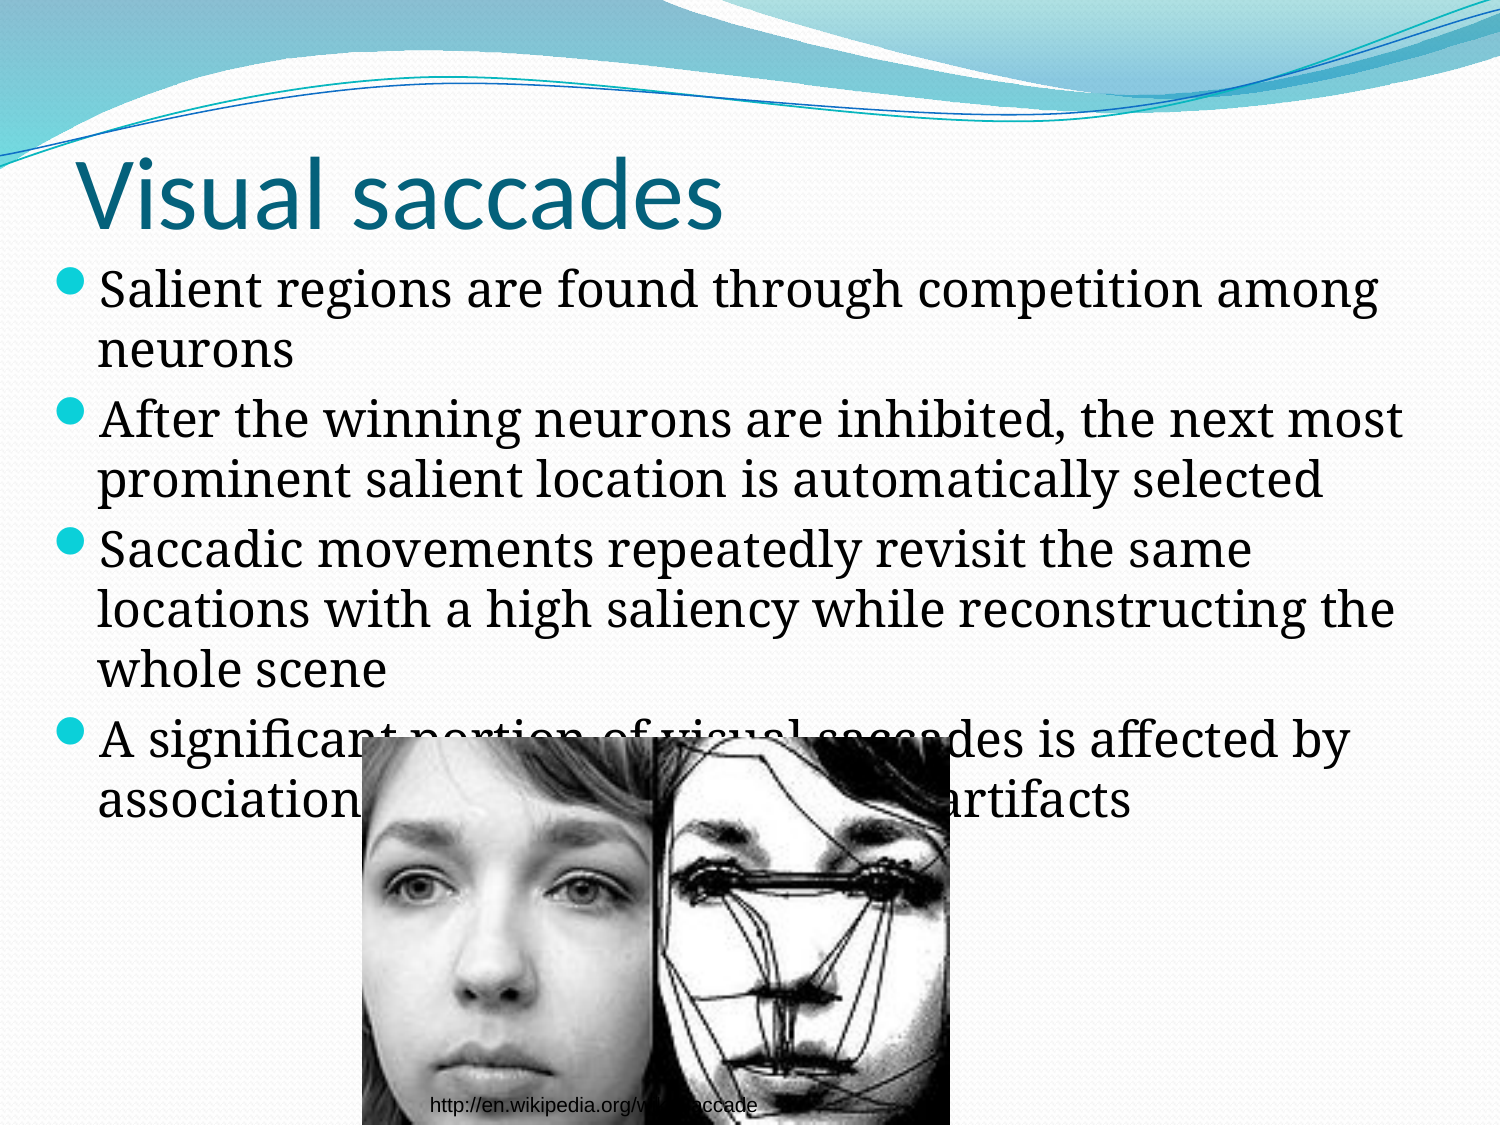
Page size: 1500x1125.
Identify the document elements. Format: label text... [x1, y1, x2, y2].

title Example [354, 738, 361, 875]
title Example [951, 739, 957, 875]
list Salient regions are found through competition among neurons After the winning neurons are inhibited, the next most prominent salient location is automatically selected Saccadic movements repeatedly revisit the same locations with a high saliency while reconstructing the whole scene A significant portion of visual saccades is affected by associations between the observed artifacts [37, 249, 1475, 875]
picture [361, 737, 951, 1125]
title Visual saccades [75, 62, 1425, 249]
